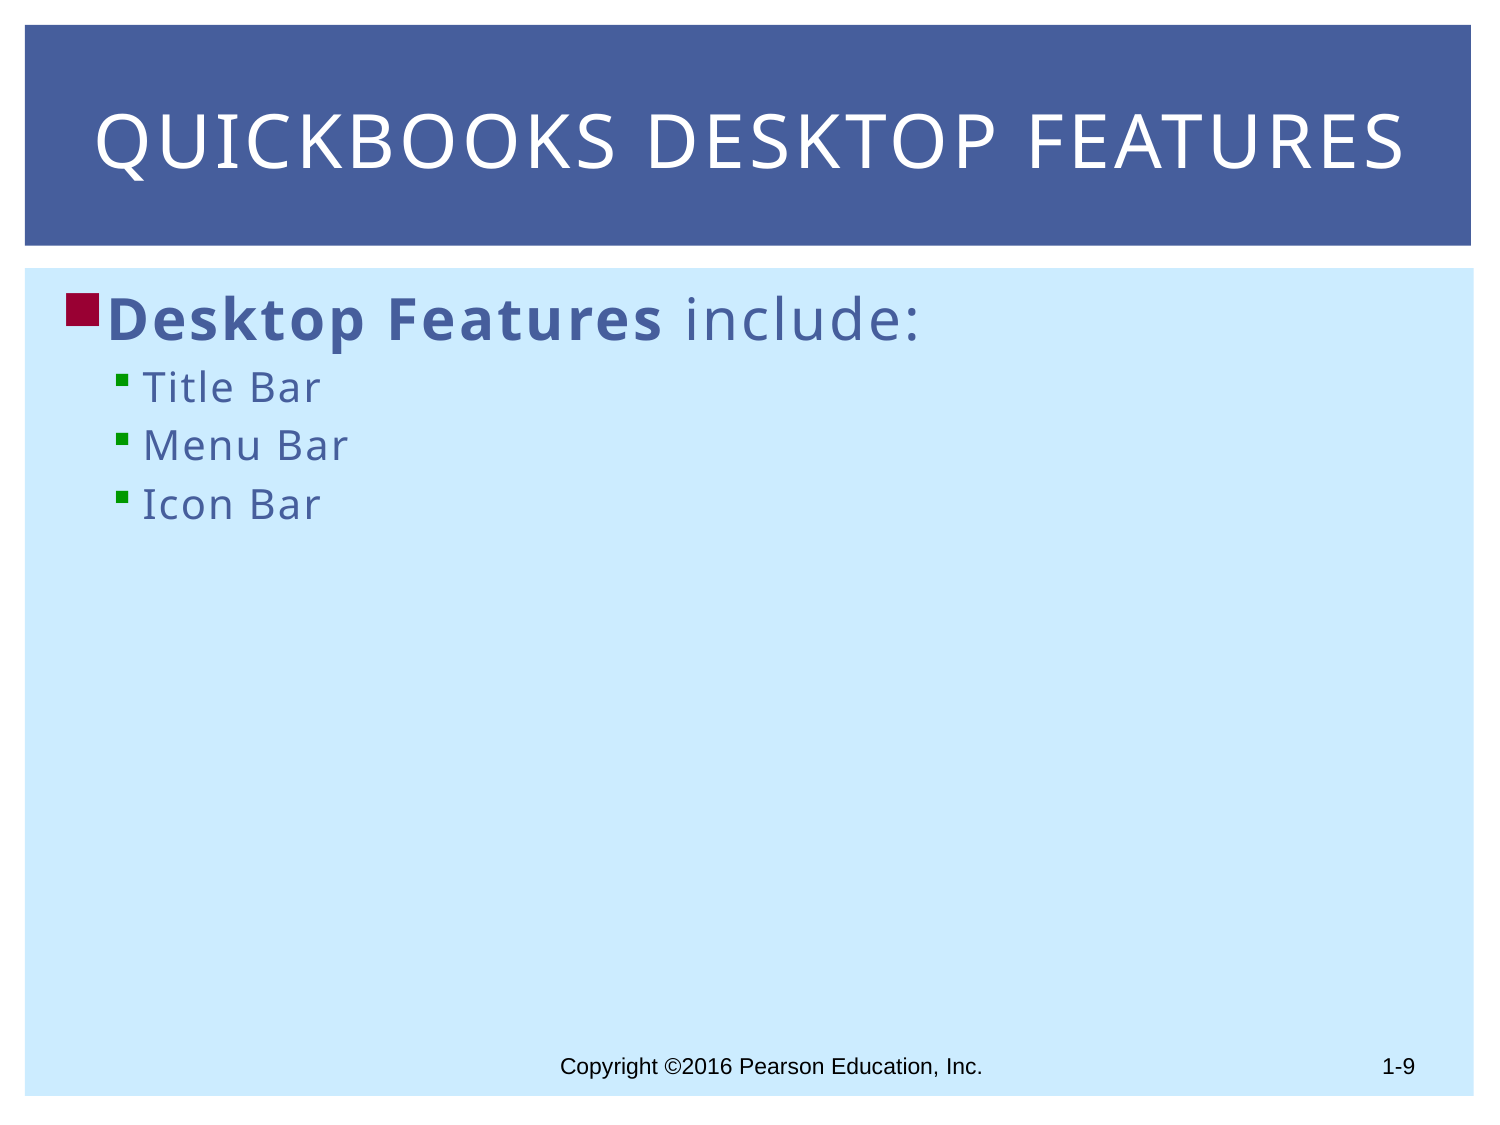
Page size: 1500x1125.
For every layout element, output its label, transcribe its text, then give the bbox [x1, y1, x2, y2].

title QuickBooks Desktop Features [75, 45, 1425, 233]
list Desktop Features include: Title Bar Menu Bar Icon Bar [37, 275, 1388, 634]
footer Copyright ©2016 Pearson Education, Inc. [500, 1042, 1050, 1088]
slide_number 1-9 [1349, 1041, 1448, 1089]
